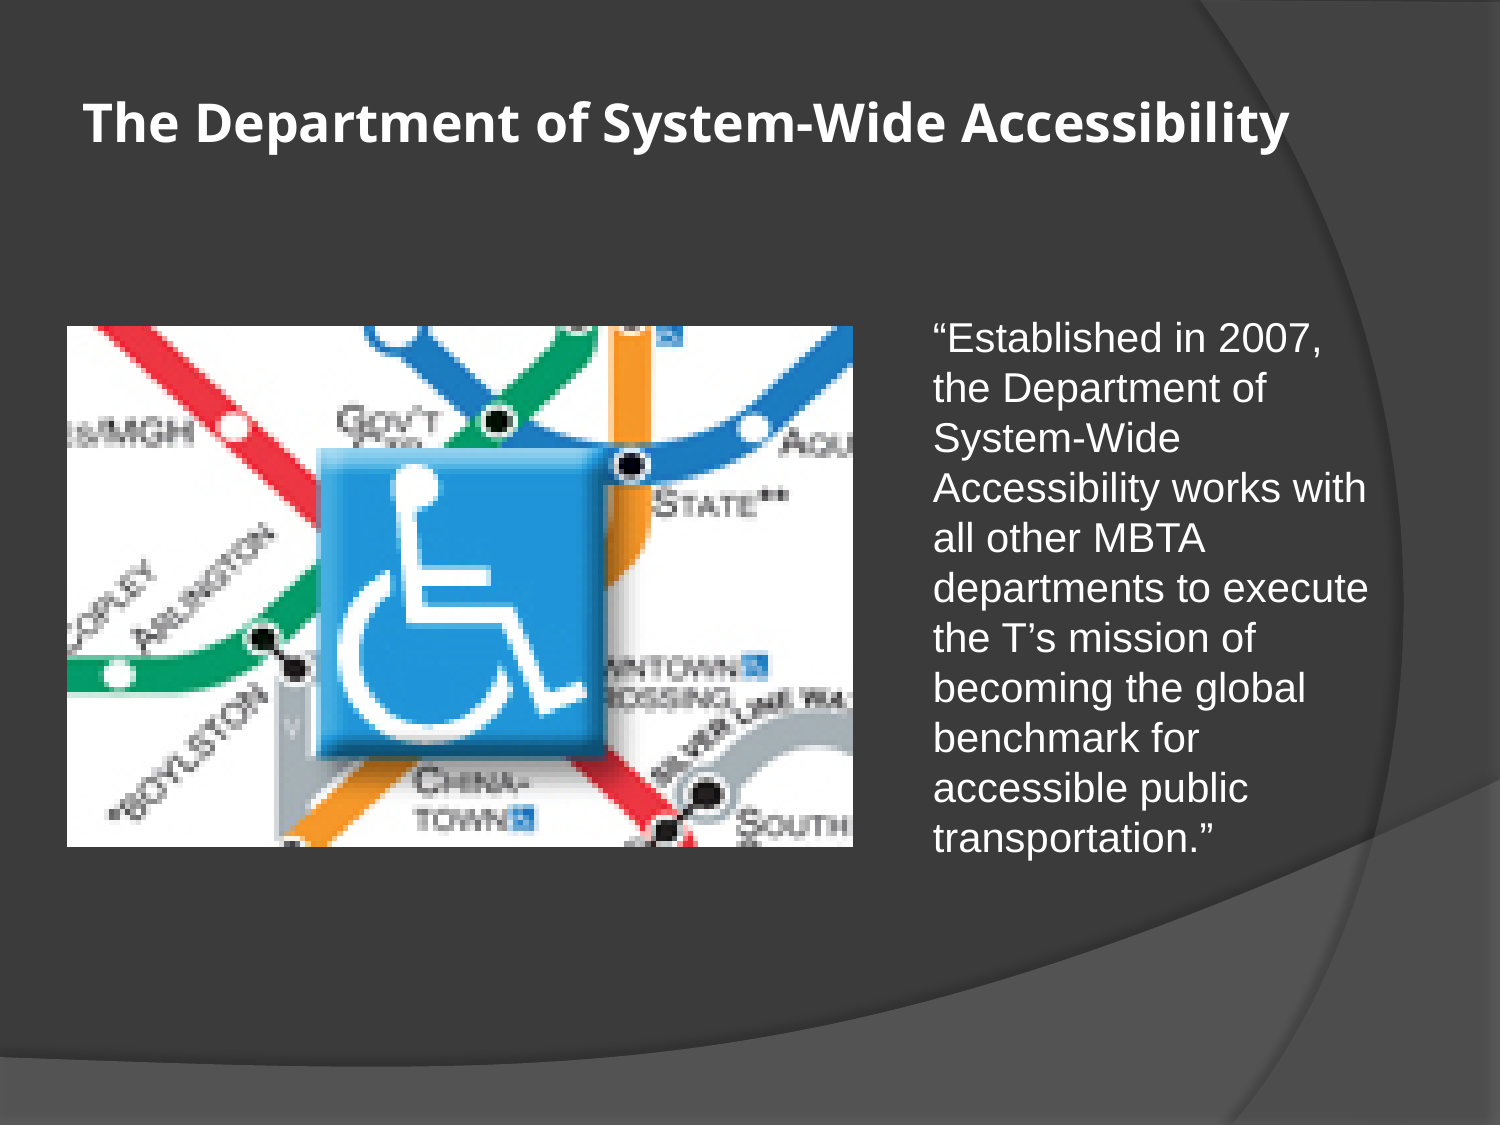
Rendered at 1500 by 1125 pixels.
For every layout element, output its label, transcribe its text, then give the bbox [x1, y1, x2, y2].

title The Department of System-Wide Accessibility [75, 59, 1301, 247]
picture [67, 326, 853, 847]
text_box “Established in 2007, the Department of System-Wide Accessibility works with all other MBTA departments to execute the T’s mission of becoming the global benchmark for accessible public transportation.” [918, 303, 1402, 869]
